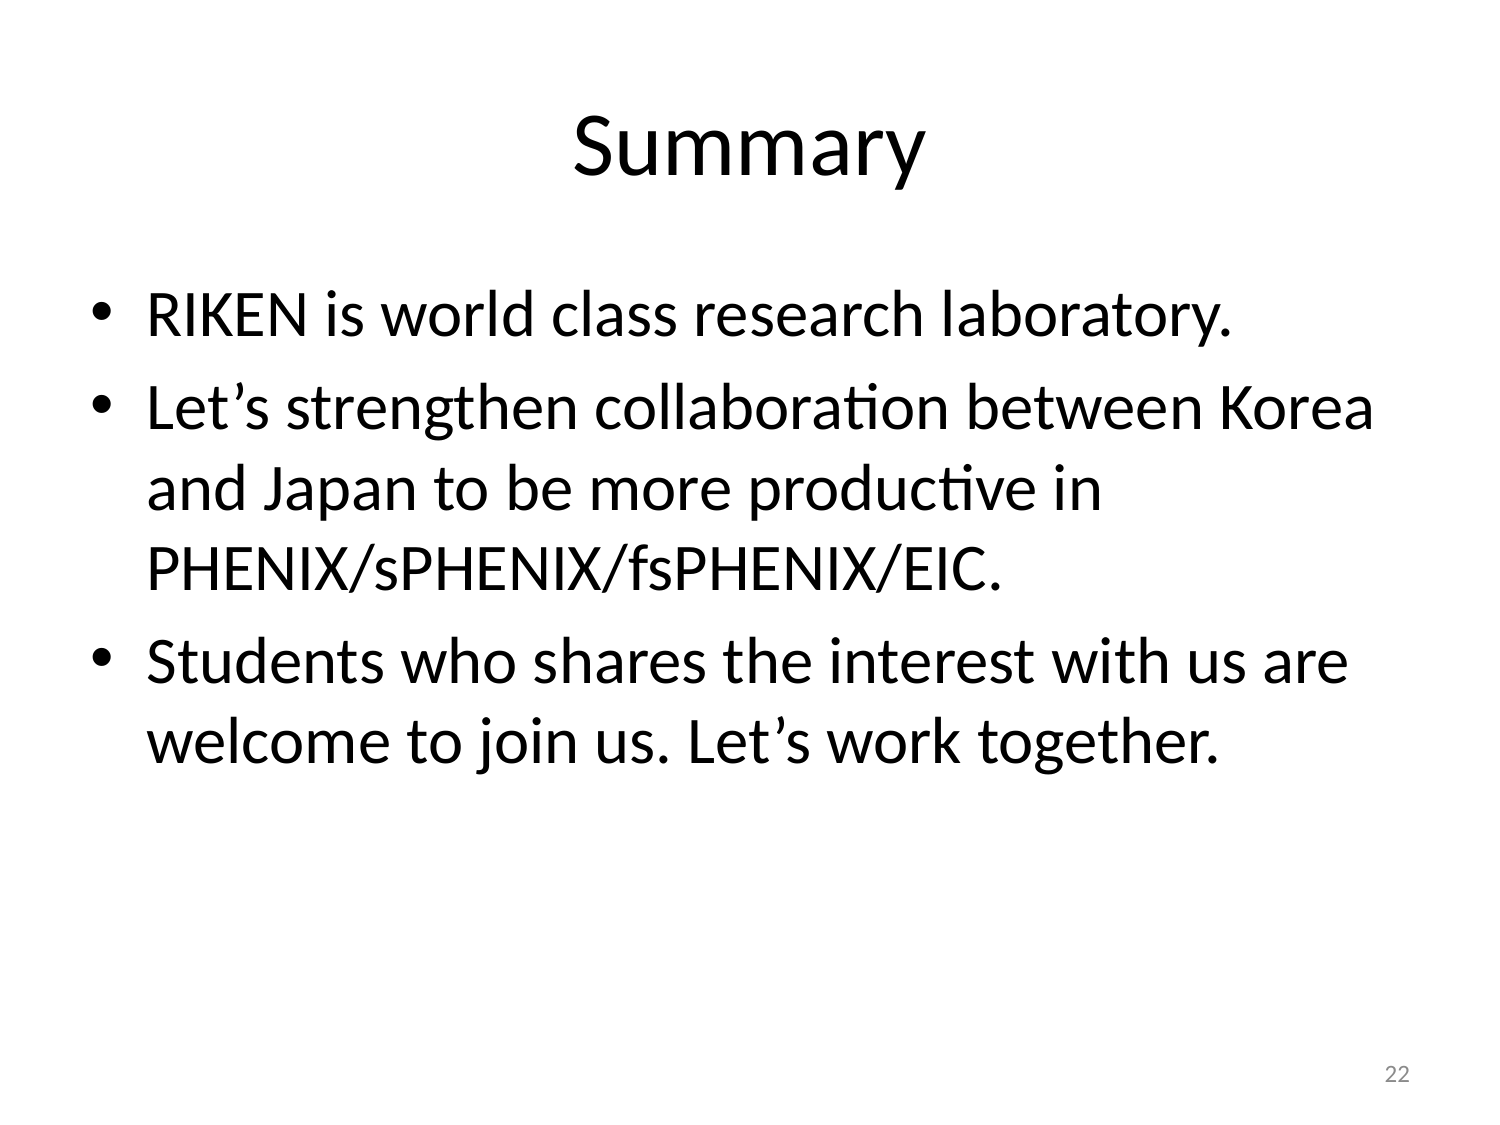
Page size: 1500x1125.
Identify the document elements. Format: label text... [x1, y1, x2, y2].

list RIKEN is world class research laboratory. Let’s strengthen collaboration between Korea and Japan to be more productive in PHENIX/sPHENIX/fsPHENIX/EIC. Students who shares the interest with us are welcome to join us. Let’s work together. [75, 262, 1425, 1005]
title Summary [75, 45, 1425, 233]
slide_number 22 [1074, 1042, 1425, 1103]
